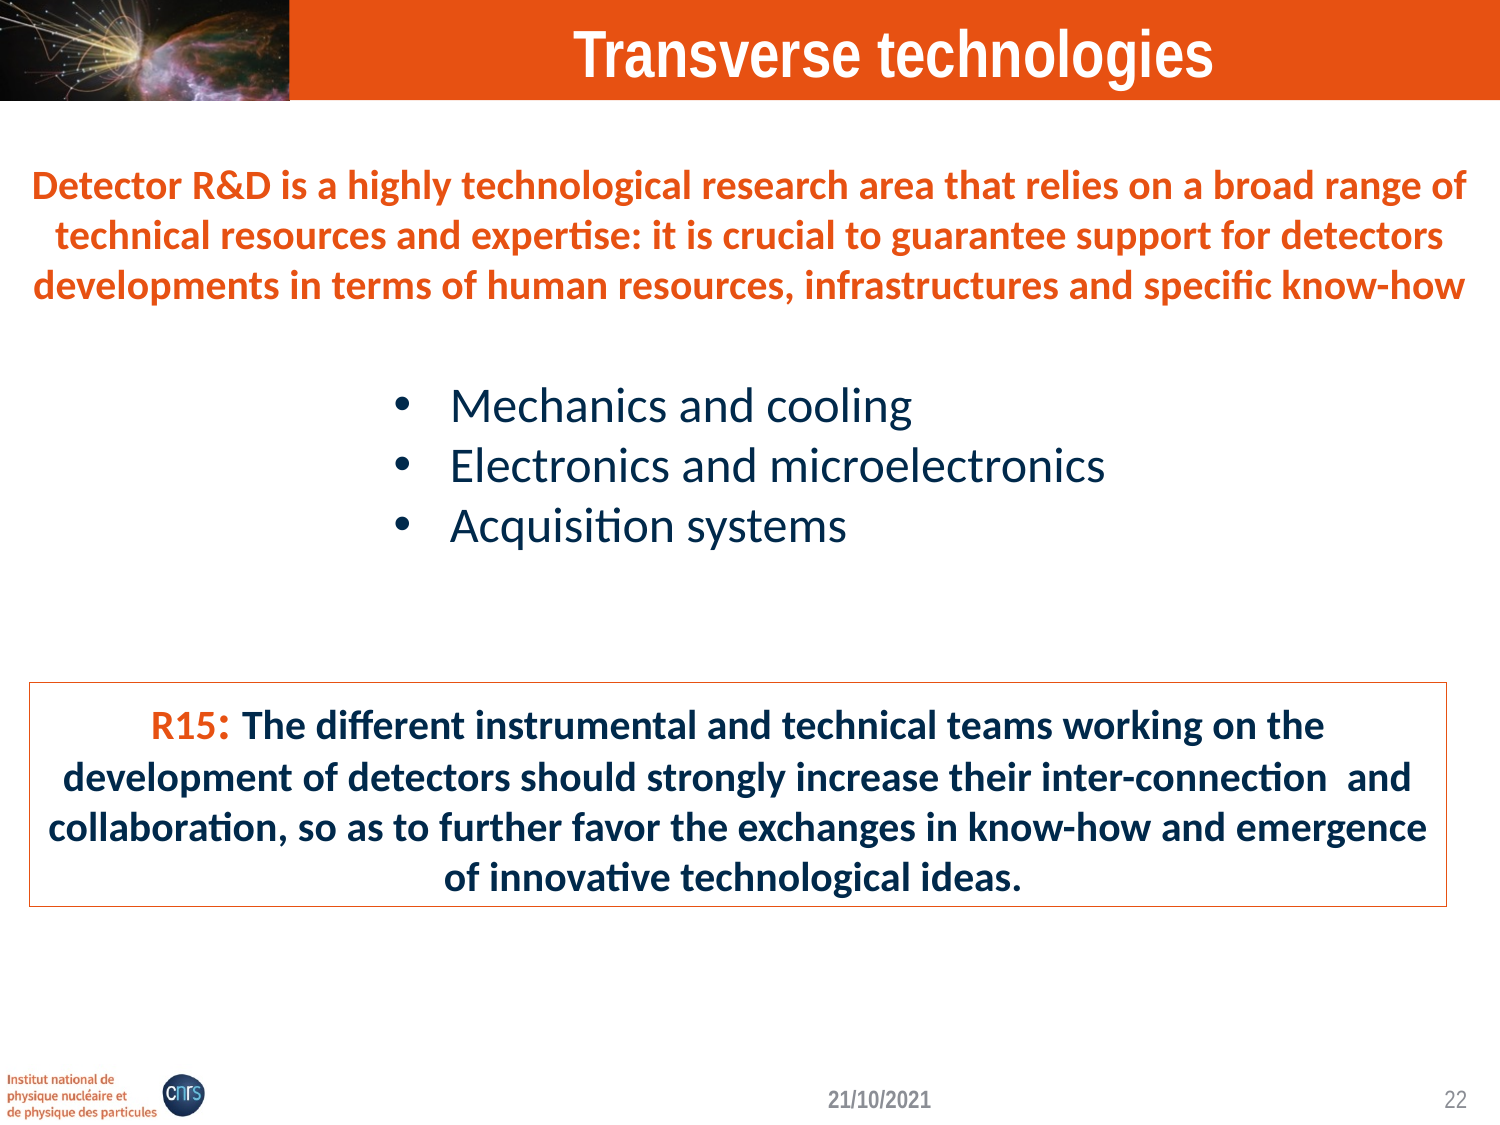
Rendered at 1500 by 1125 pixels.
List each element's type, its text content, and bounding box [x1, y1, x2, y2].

text_box Transverse technologies [289, 0, 1500, 102]
text_box Detector R&D is a highly technological research area that relies on a broad range of technical resources and expertise: it is crucial to guarantee support for detectors developments in terms of human resources, infrastructures and specific know-how [0, 150, 1500, 316]
slide_number 22 [1364, 1068, 1483, 1125]
text_box Mechanics and cooling Electronics and microelectronics Acquisition systems [378, 365, 1121, 561]
footer 21/10/2021 [454, 1068, 1306, 1125]
picture [0, 1064, 207, 1125]
picture [0, 0, 289, 101]
text_box R15: The different instrumental and technical teams working on the development of detectors should strongly increase their inter-connection and collaboration, so as to further favor the exchanges in know-how and emergence of innovative technological ideas. [29, 682, 1447, 907]
